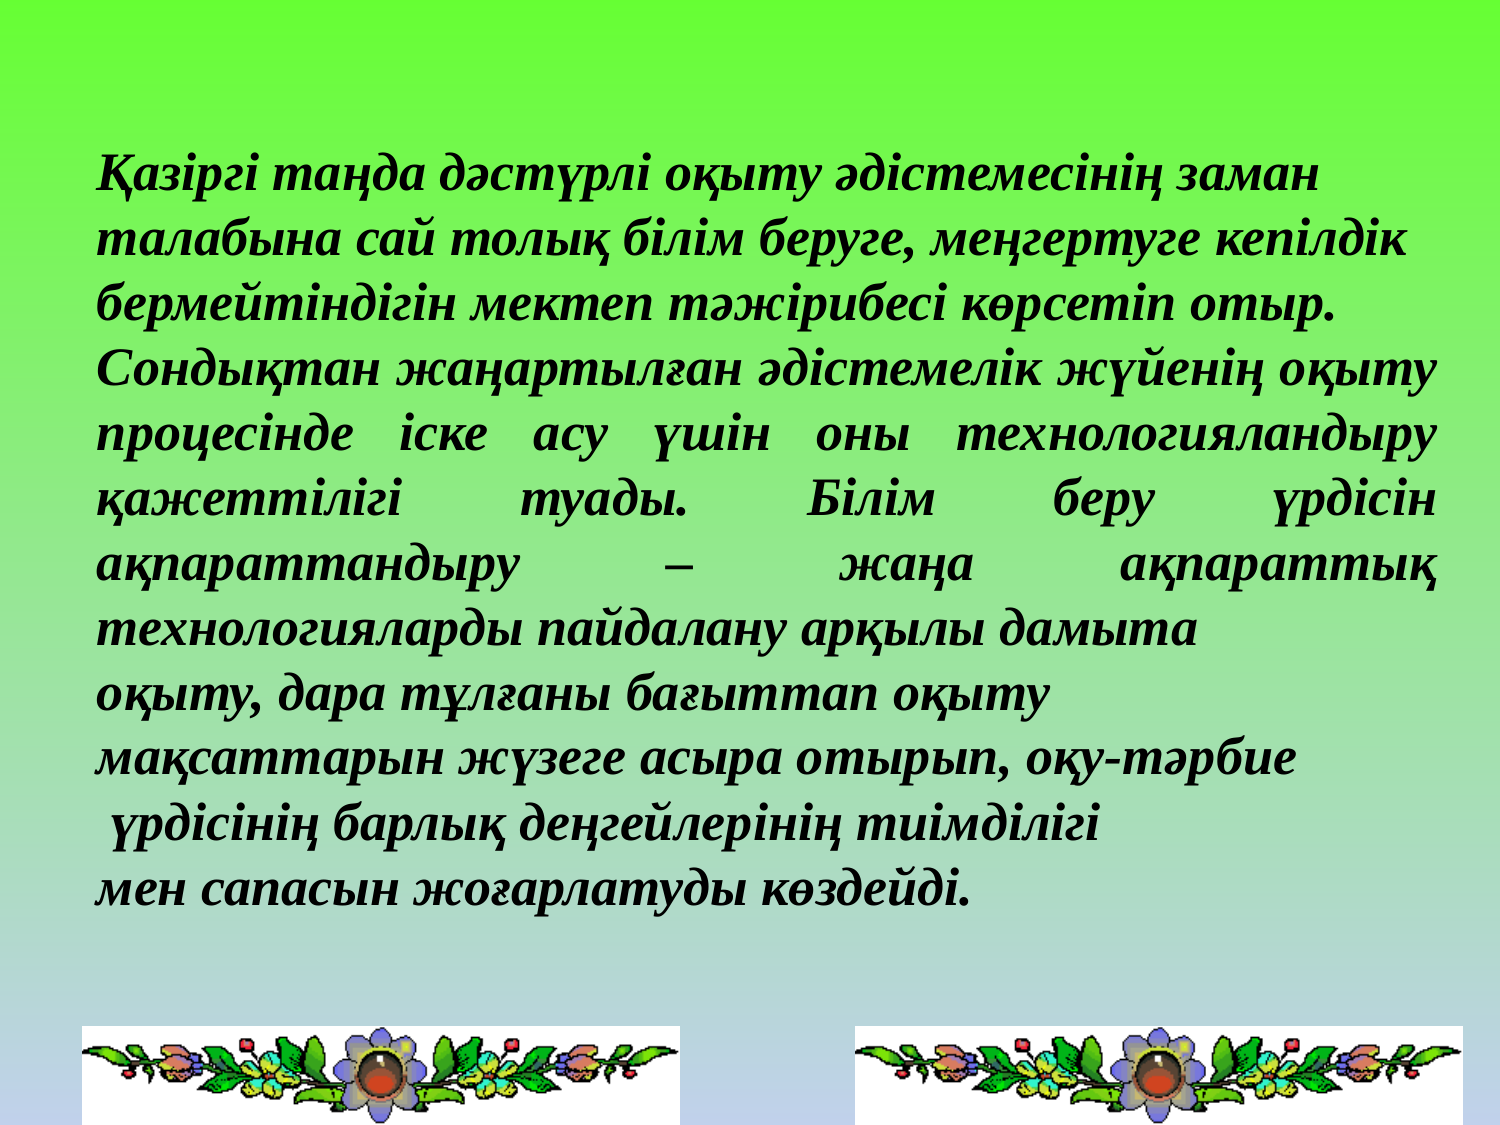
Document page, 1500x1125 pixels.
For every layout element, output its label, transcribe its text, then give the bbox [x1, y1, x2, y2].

picture [81, 1026, 680, 1125]
text_box Қазіргі таңда дәстүрлі оқыту әдістемесінің заман талабына сай толық білім беруге, меңгертуге кепілдік бермейтіндігін мектеп тәжірибесі көрсетіп отыр. Сондықтан жаңартылған әдістемелік жүйенің оқыту процесінде іске асу үшін оны технологияландыру қажеттілігі туады. Білім беру үрдісін ақпараттандыру – жаңа ақпараттық технологияларды пайдалану арқылы дамыта оқыту, дара тұлғаны бағыттап оқыту мақсаттарын жүзеге асыра отырып, оқу-тәрбие үрдісінің барлық деңгейлерінің тиімділігі мен сапасын жоғарлатуды көздейді. [82, 128, 1454, 984]
picture [855, 1026, 1464, 1125]
